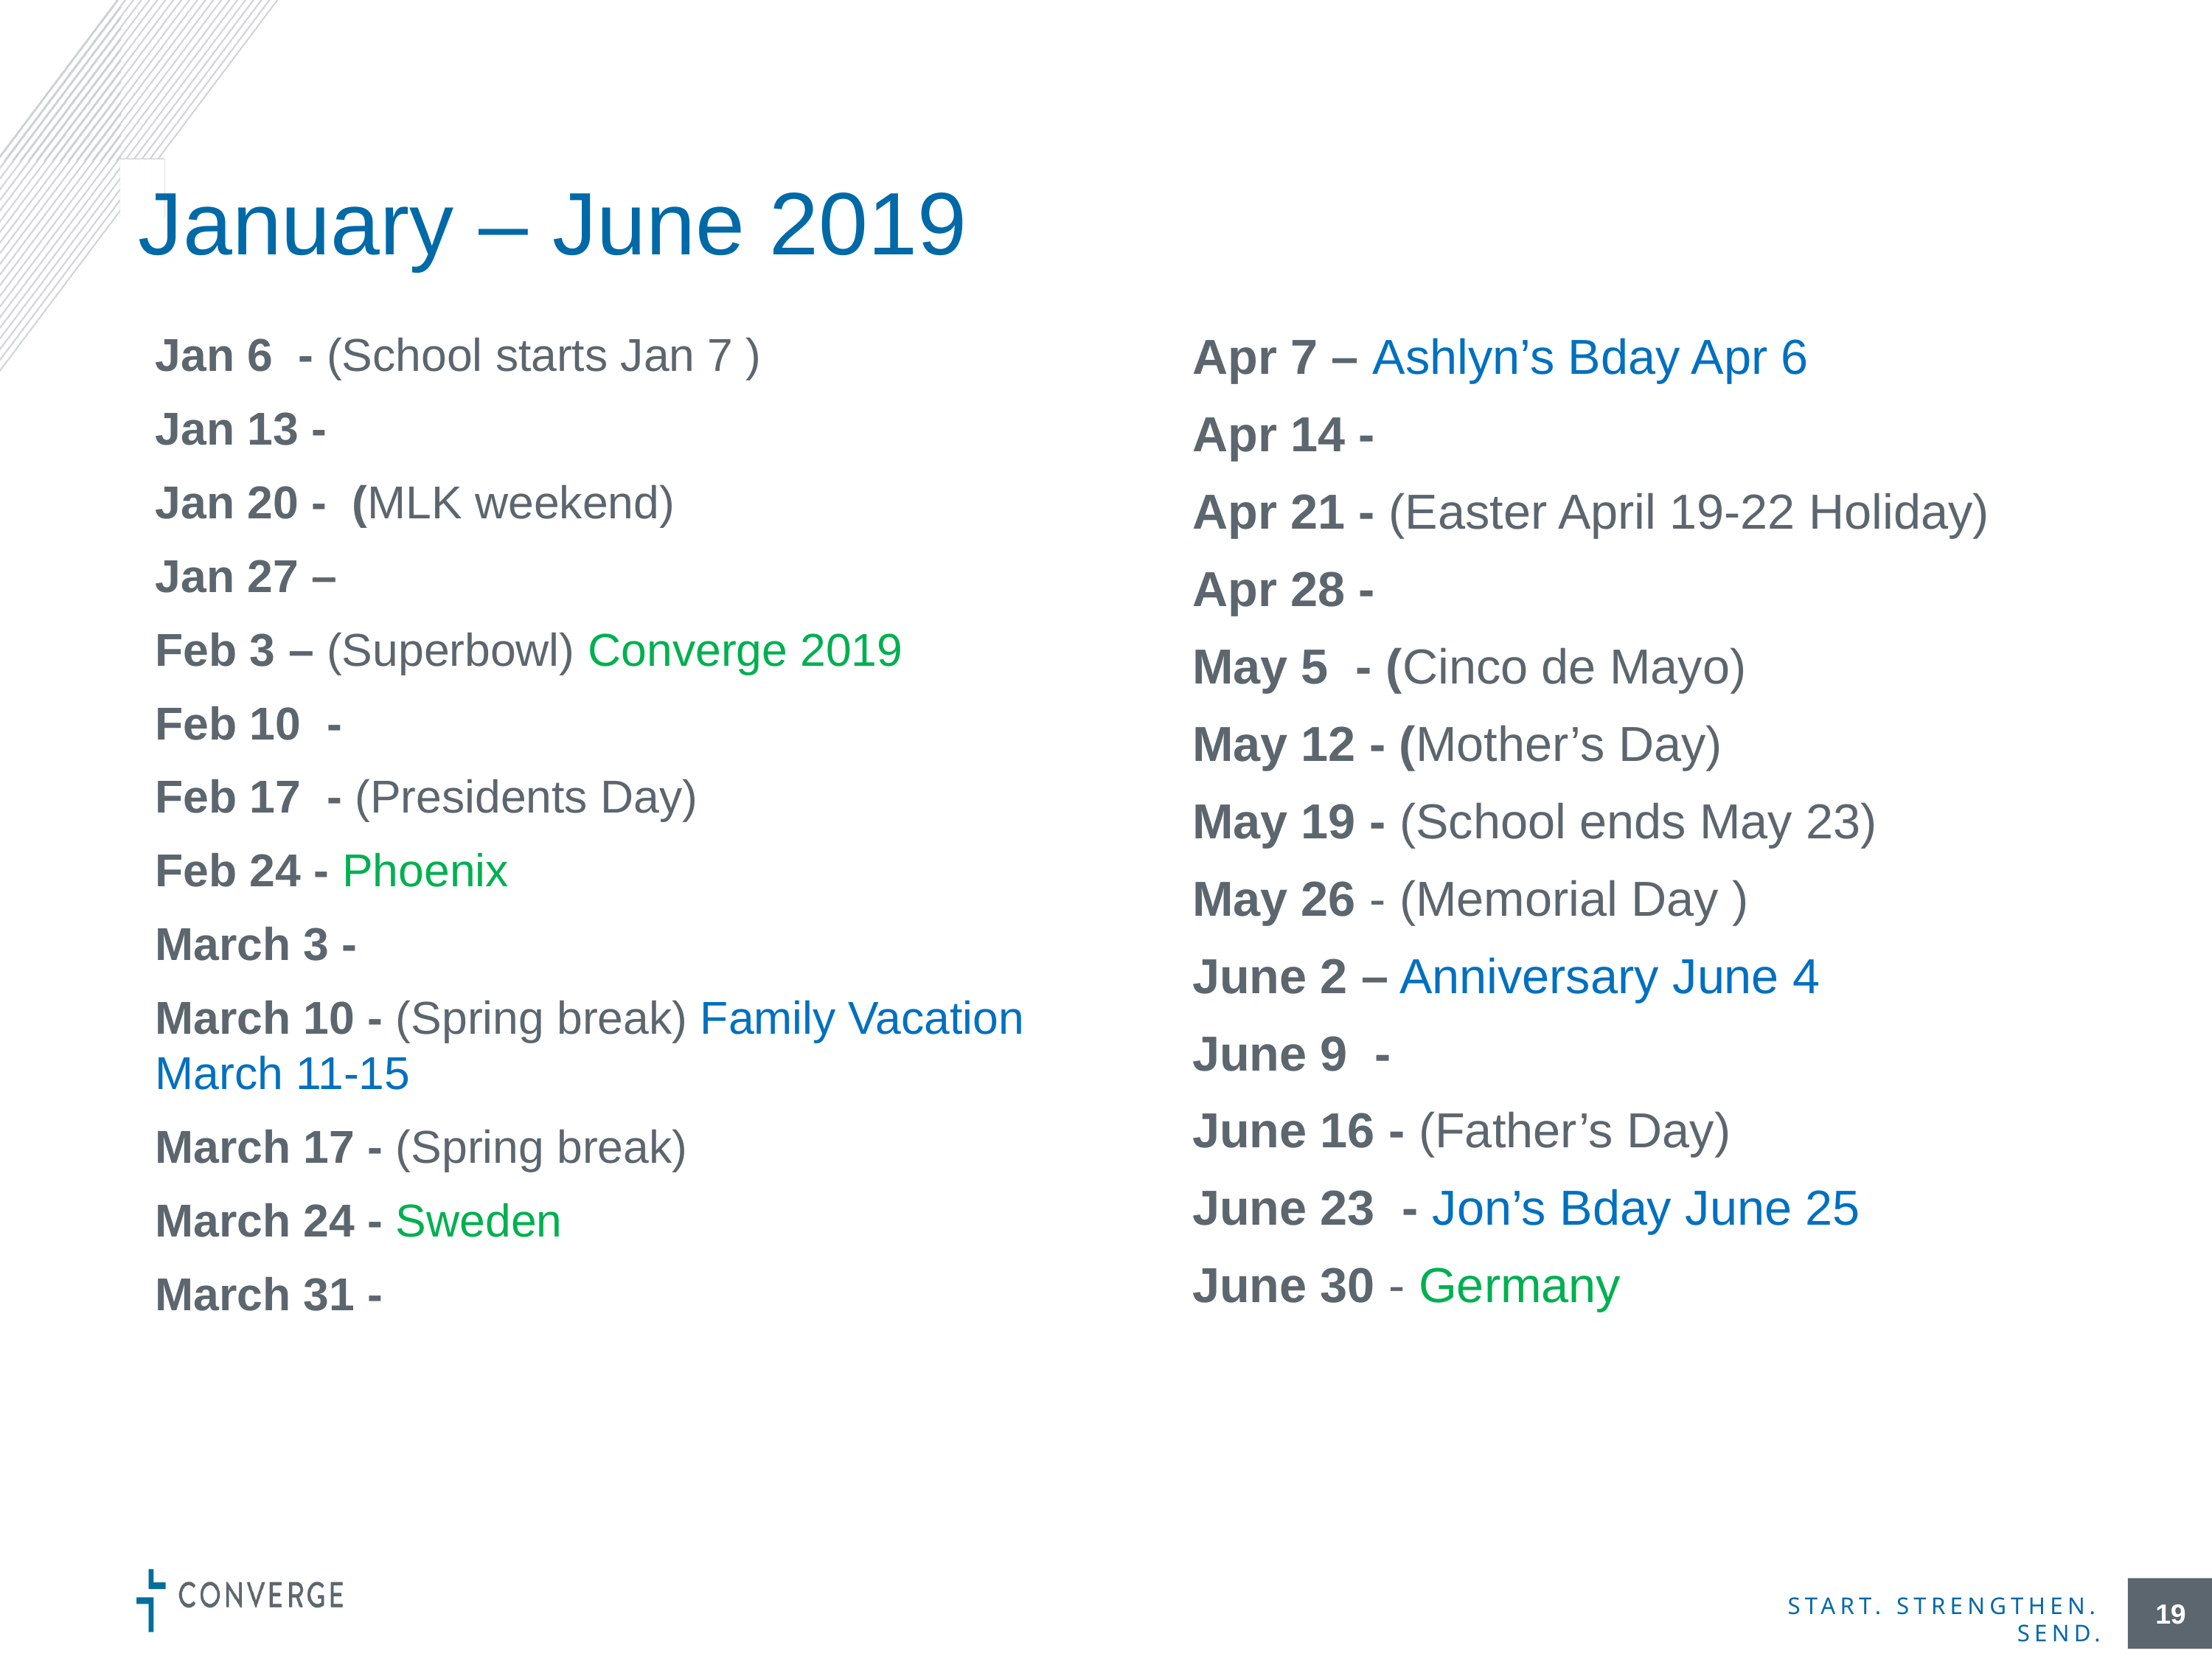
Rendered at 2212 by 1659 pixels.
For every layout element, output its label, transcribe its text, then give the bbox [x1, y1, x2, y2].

list Jan 6 - (School starts Jan 7 ) Jan 13 - Jan 20 - (MLK weekend) Jan 27 – Feb 3 – (Superbowl) Converge 2019 Feb 10 - Feb 17 - (Presidents Day) Feb 24 - Phoenix March 3 - March 10 - (Spring break) Family Vacation March 11-15 March 17 - (Spring break) March 24 - Sweden March 31 - [155, 324, 1077, 1149]
picture [0, 0, 282, 376]
title January – June 2019 [131, 159, 2084, 319]
picture [114, 1545, 364, 1656]
text_box Apr 7 – Ashlyn’s Bday Apr 6 Apr 14 - Apr 21 - (Easter April 19-22 Holiday) Apr 28 - May 5 - (Cinco de Mayo) May 12 - (Mother’s Day) May 19 - (School ends May 23) May 26 - (Memorial Day ) June 2 – Anniversary June 4 June 9 - June 16 - (Father’s Day) June 23 - Jon’s Bday June 25 June 30 - Germany [1192, 324, 2212, 1148]
slide_number 19 [2127, 1577, 2212, 1649]
